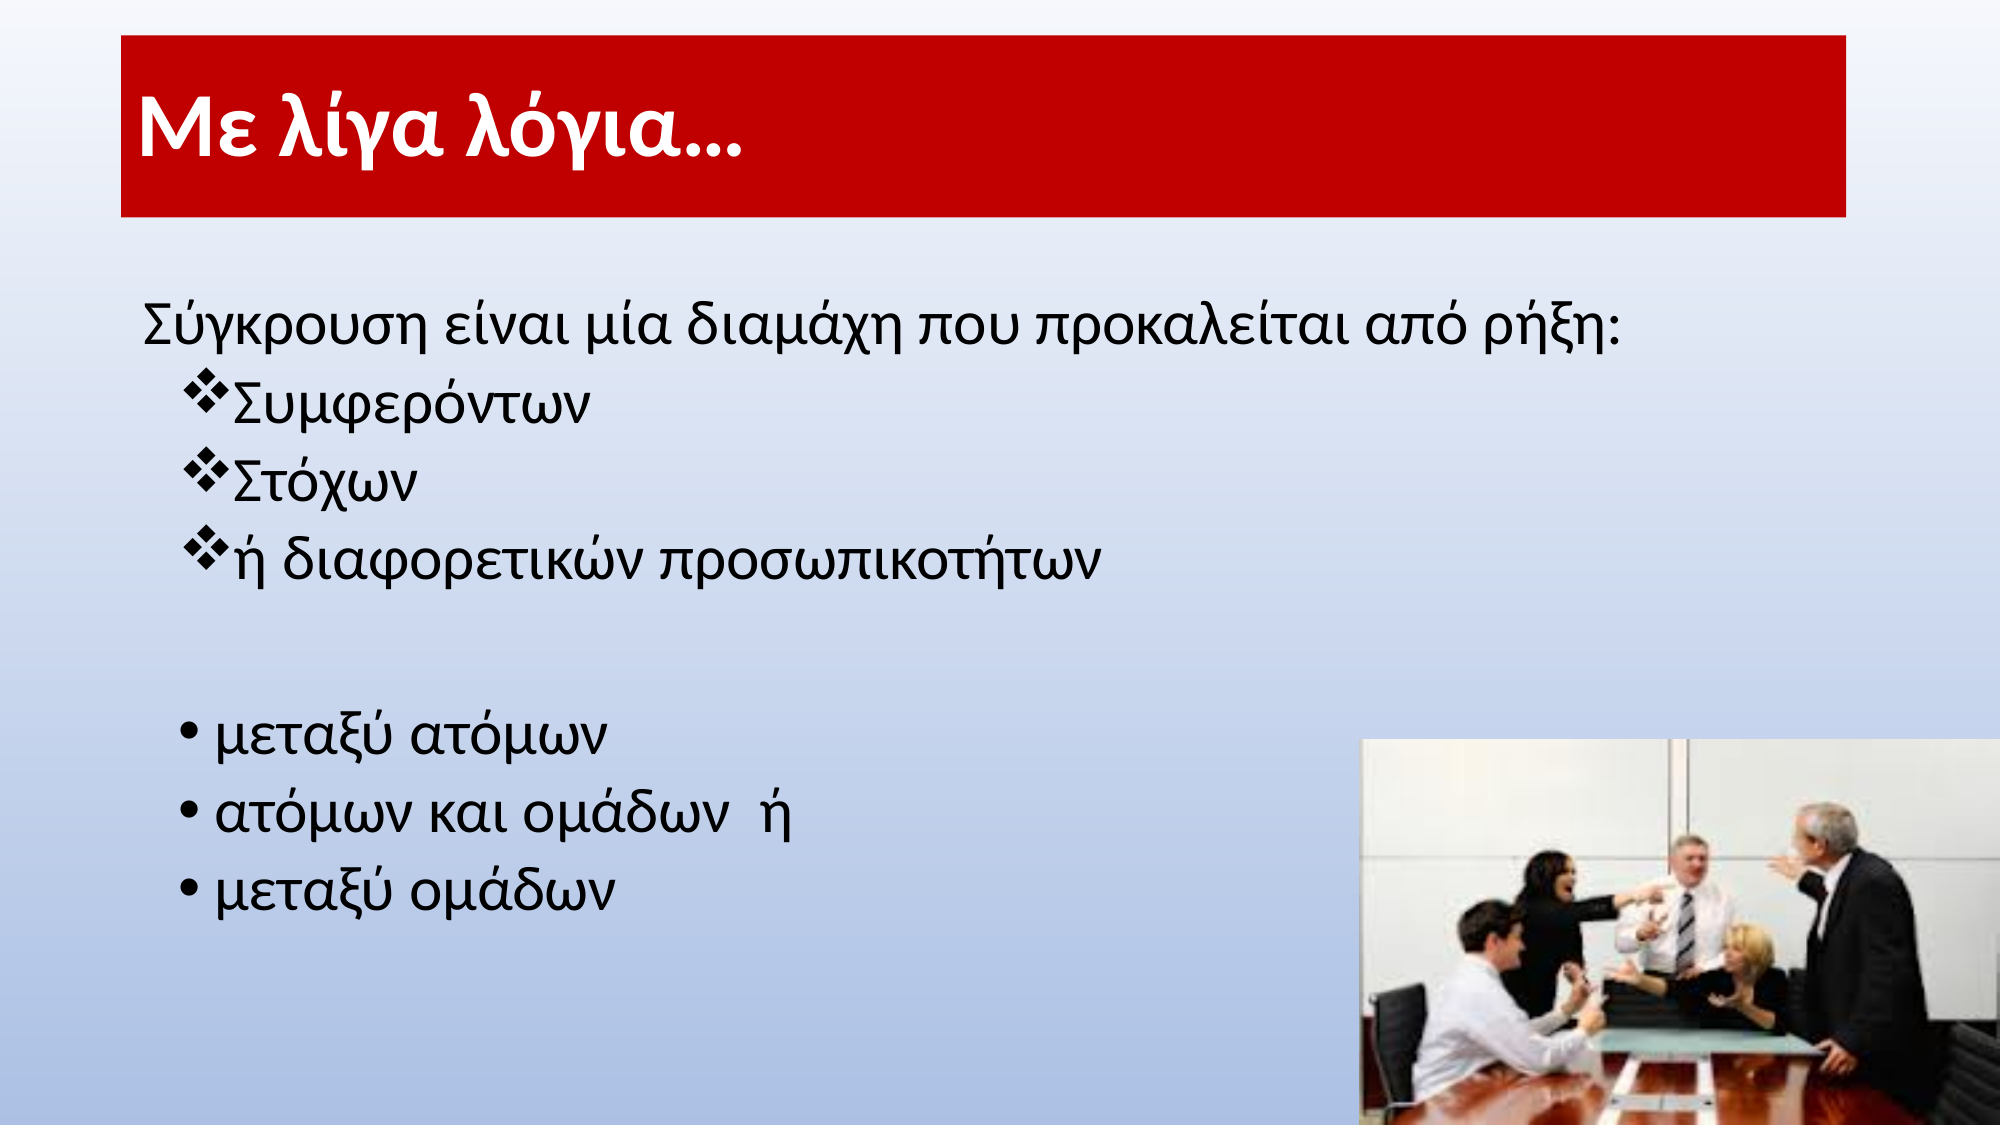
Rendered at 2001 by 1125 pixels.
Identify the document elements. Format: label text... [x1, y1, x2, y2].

title Με λίγα λόγια… [121, 35, 1847, 218]
picture [1359, 739, 2000, 1125]
list Σύγκρουση είναι μία διαμάχη που προκαλείται από ρήξη: Συμφερόντων Στόχων ή διαφορετικών προσωπικοτήτων μεταξύ ατόμων ατόμων και ομάδων ή μεταξύ ομάδων [92, 282, 1810, 933]
